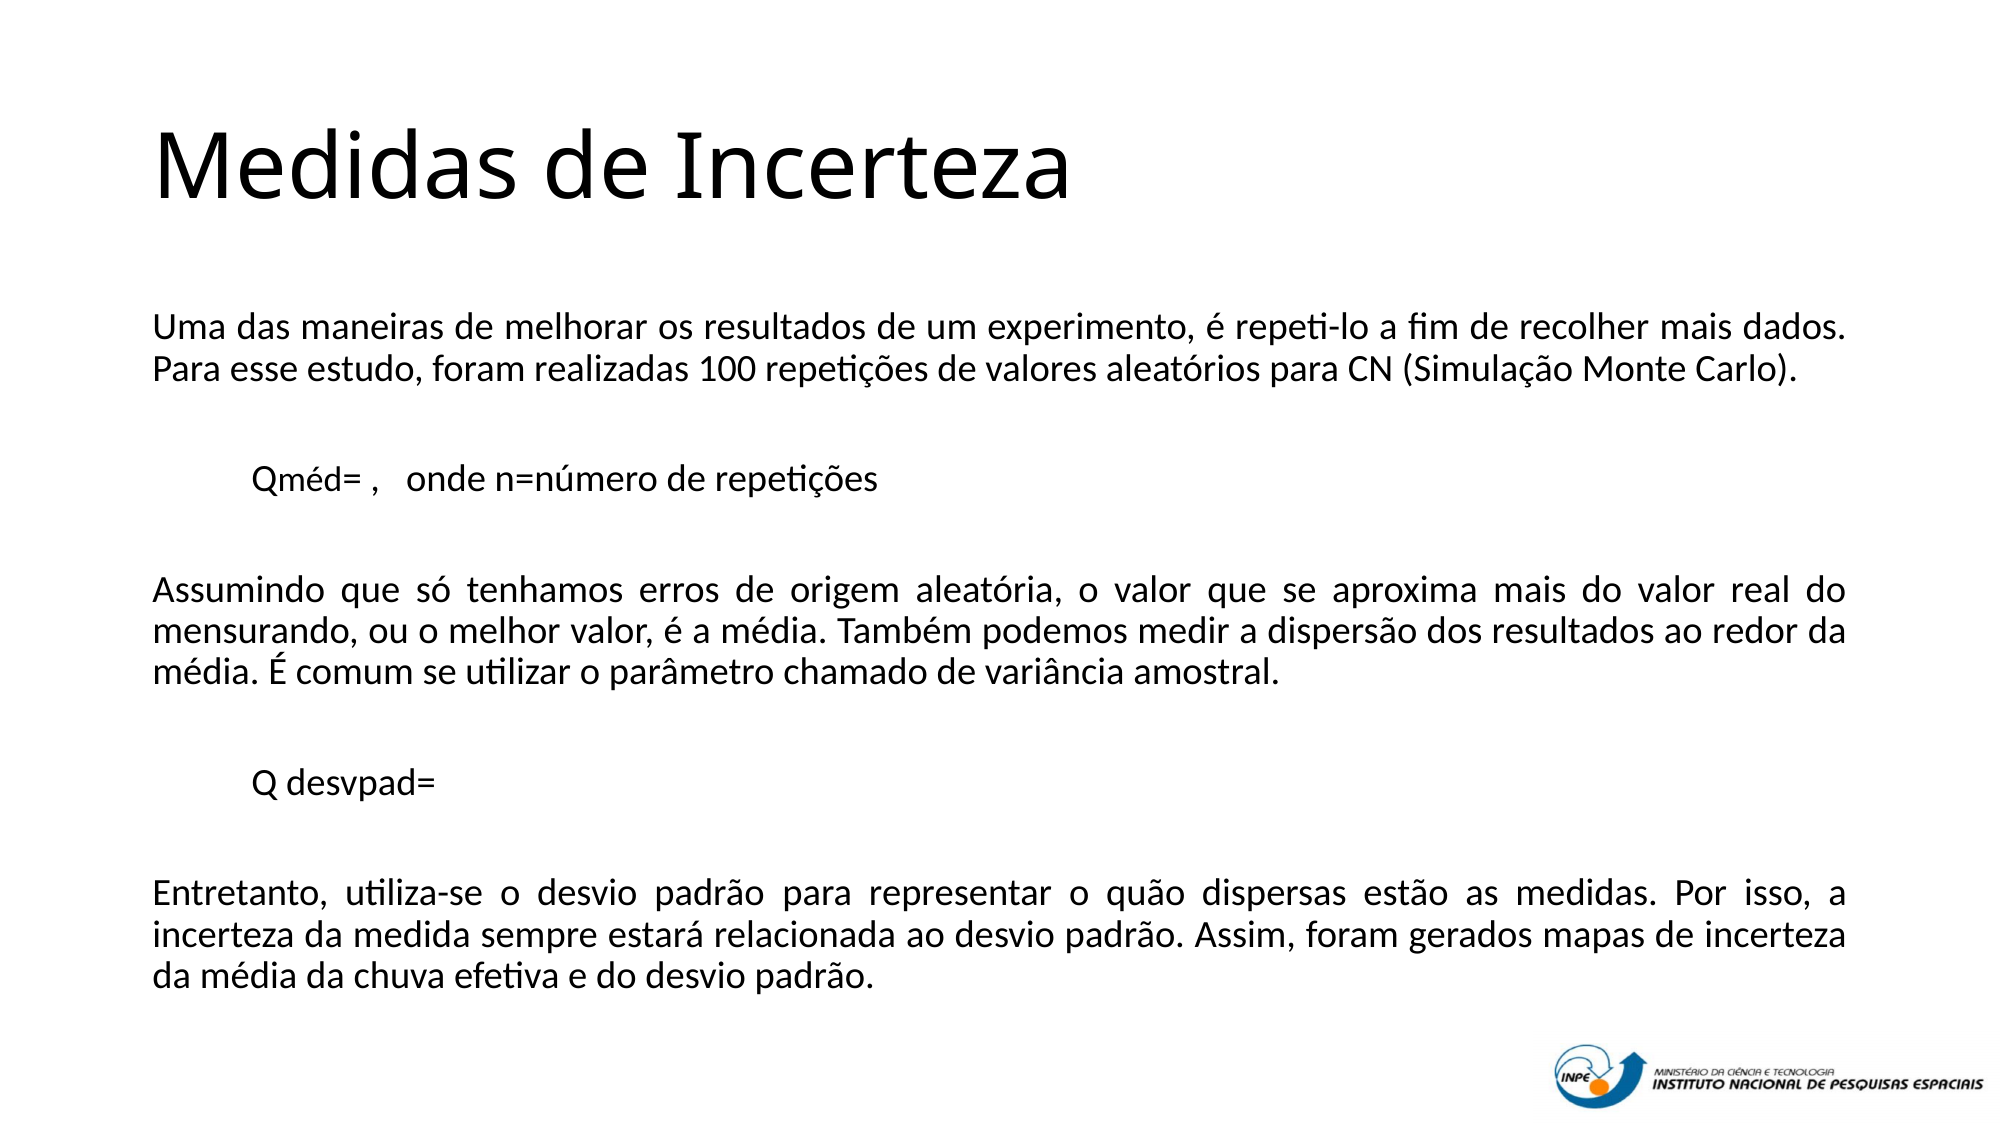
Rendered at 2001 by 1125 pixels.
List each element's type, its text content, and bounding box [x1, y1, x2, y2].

title Medidas de Incerteza [137, 59, 1863, 278]
picture [1533, 1030, 2000, 1125]
